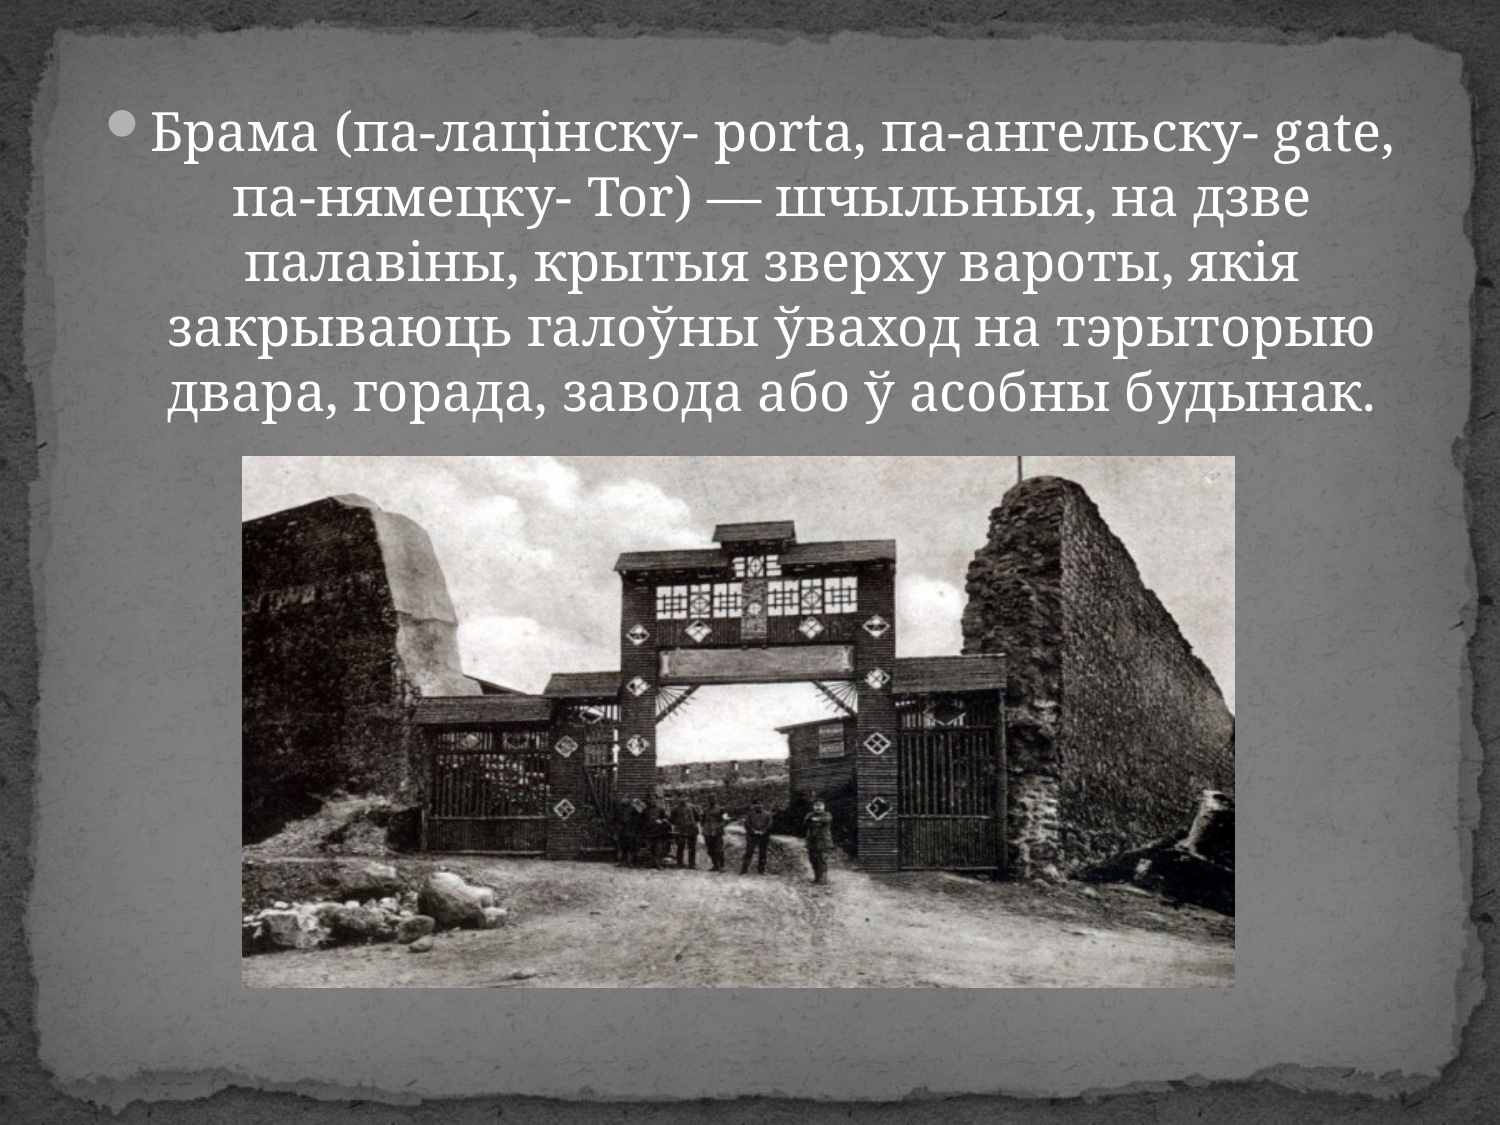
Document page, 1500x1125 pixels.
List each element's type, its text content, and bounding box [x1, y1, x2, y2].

picture [242, 456, 1235, 988]
list Брама (па-лацінску- porta, па-ангельску- gate, па-нямецку- Tor) — шчыльныя, на дзве палавіны, крытыя зверху вароты, якія закрываюць галоўны ўваход на тэрыторыю двара, горада, завода або ў асобны будынак. [75, 90, 1425, 1000]
